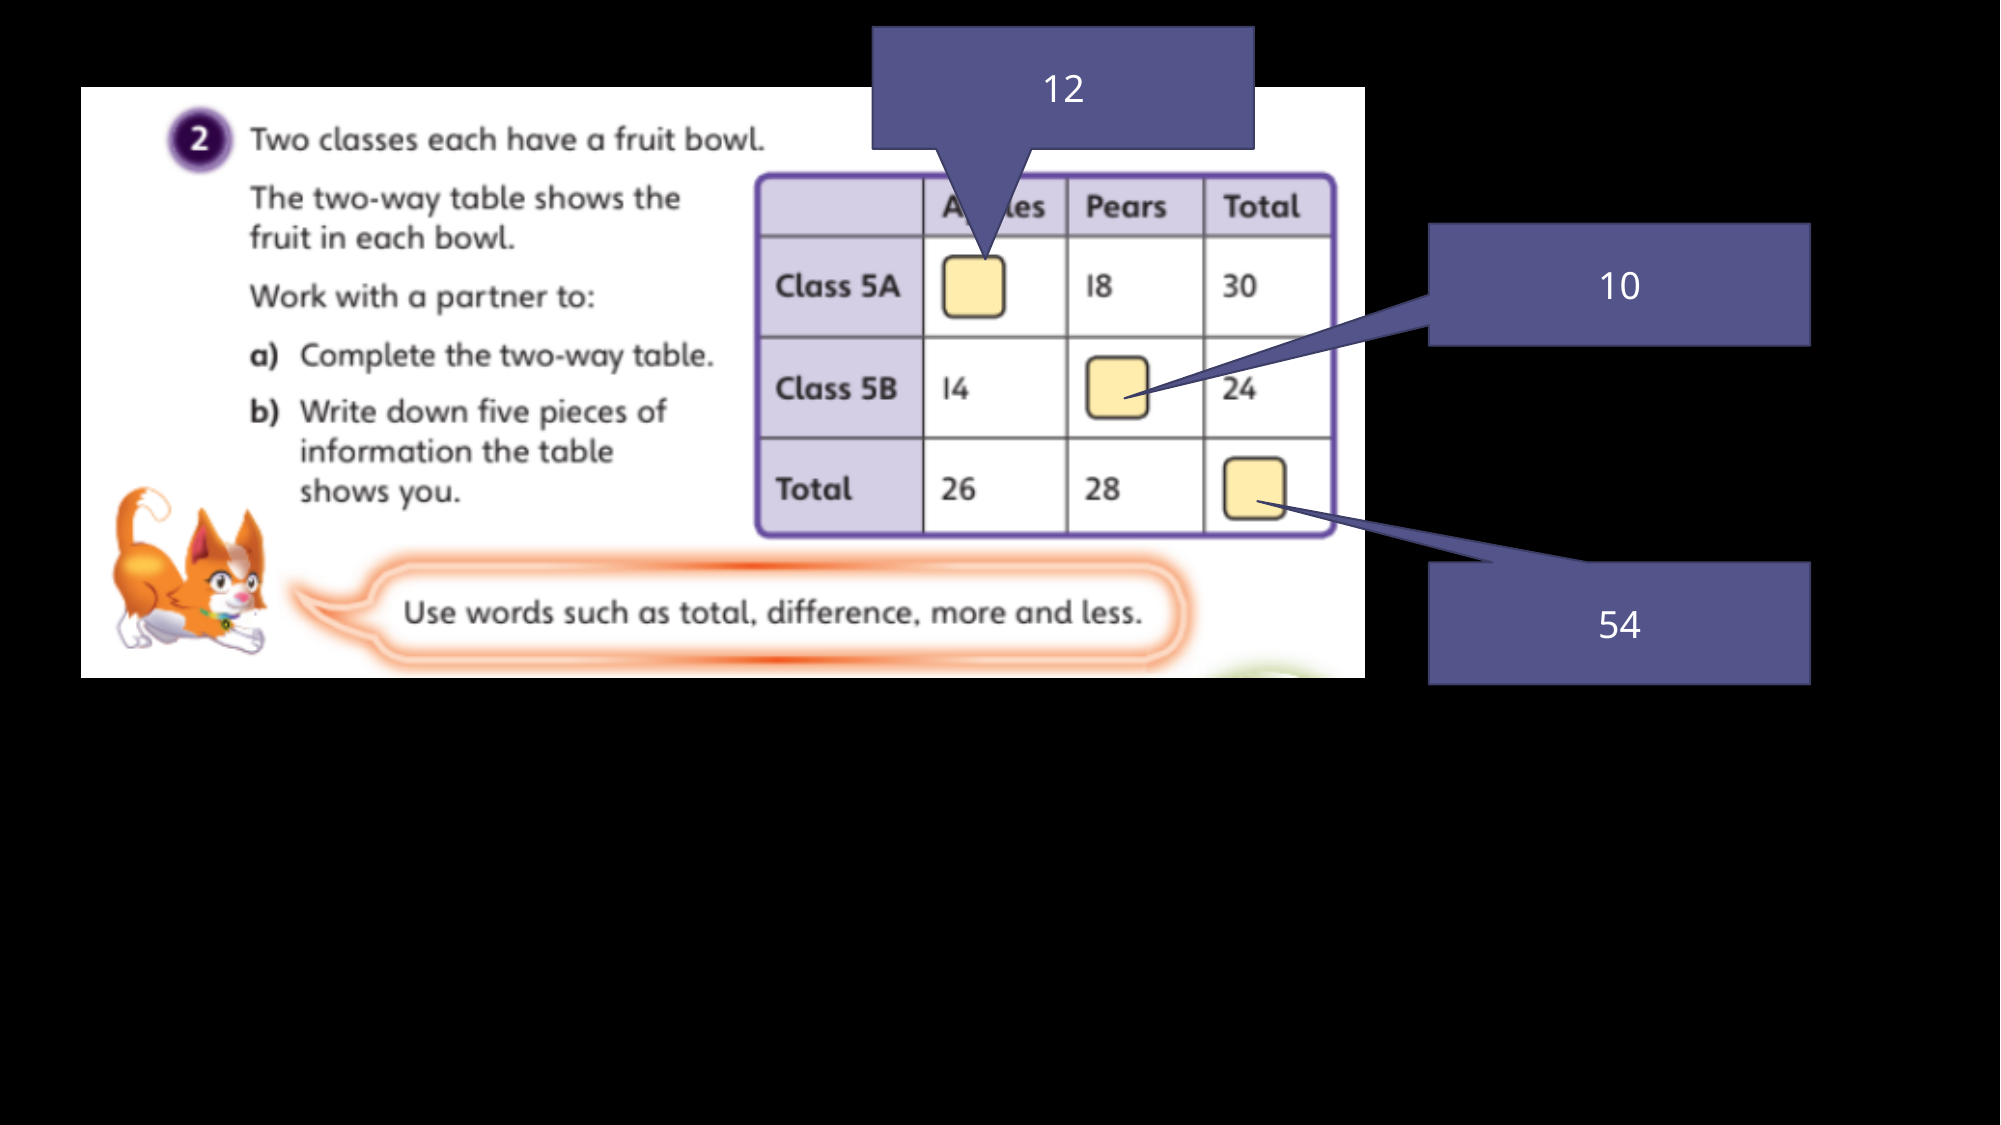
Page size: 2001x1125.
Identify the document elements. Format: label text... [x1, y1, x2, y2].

text_box 54 [1365, 520, 1812, 686]
picture [81, 87, 1365, 679]
text_box 12 [871, 25, 1255, 87]
text_box 10 [1365, 222, 1812, 347]
